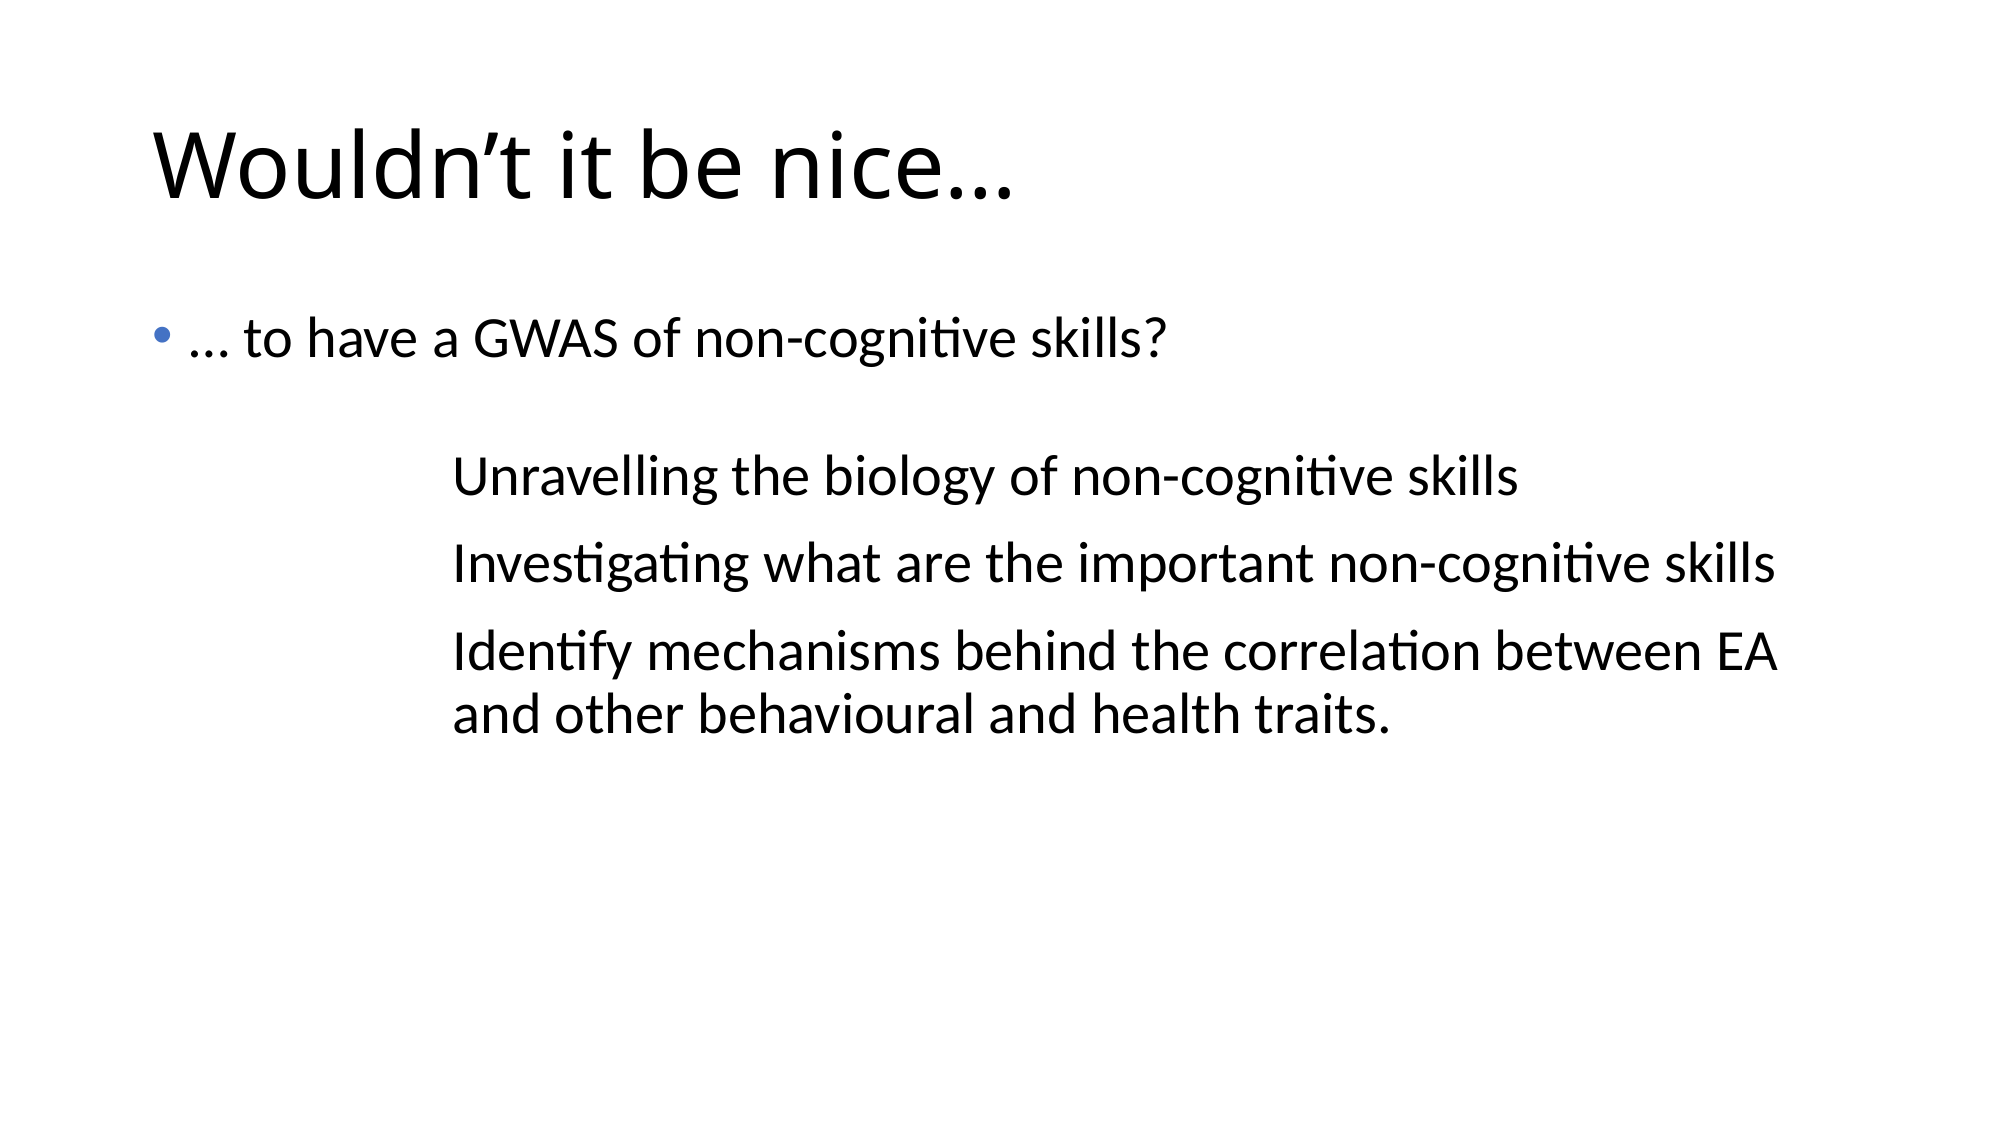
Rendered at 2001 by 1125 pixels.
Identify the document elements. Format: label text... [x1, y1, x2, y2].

list … to have a GWAS of non-cognitive skills? Unravelling the biology of non-cognitive skills Investigating what are the important non-cognitive skills Identify mechanisms behind the correlation between EA and other behavioural and health traits. [137, 299, 1863, 1014]
title Wouldn’t it be nice… [137, 59, 1863, 278]
